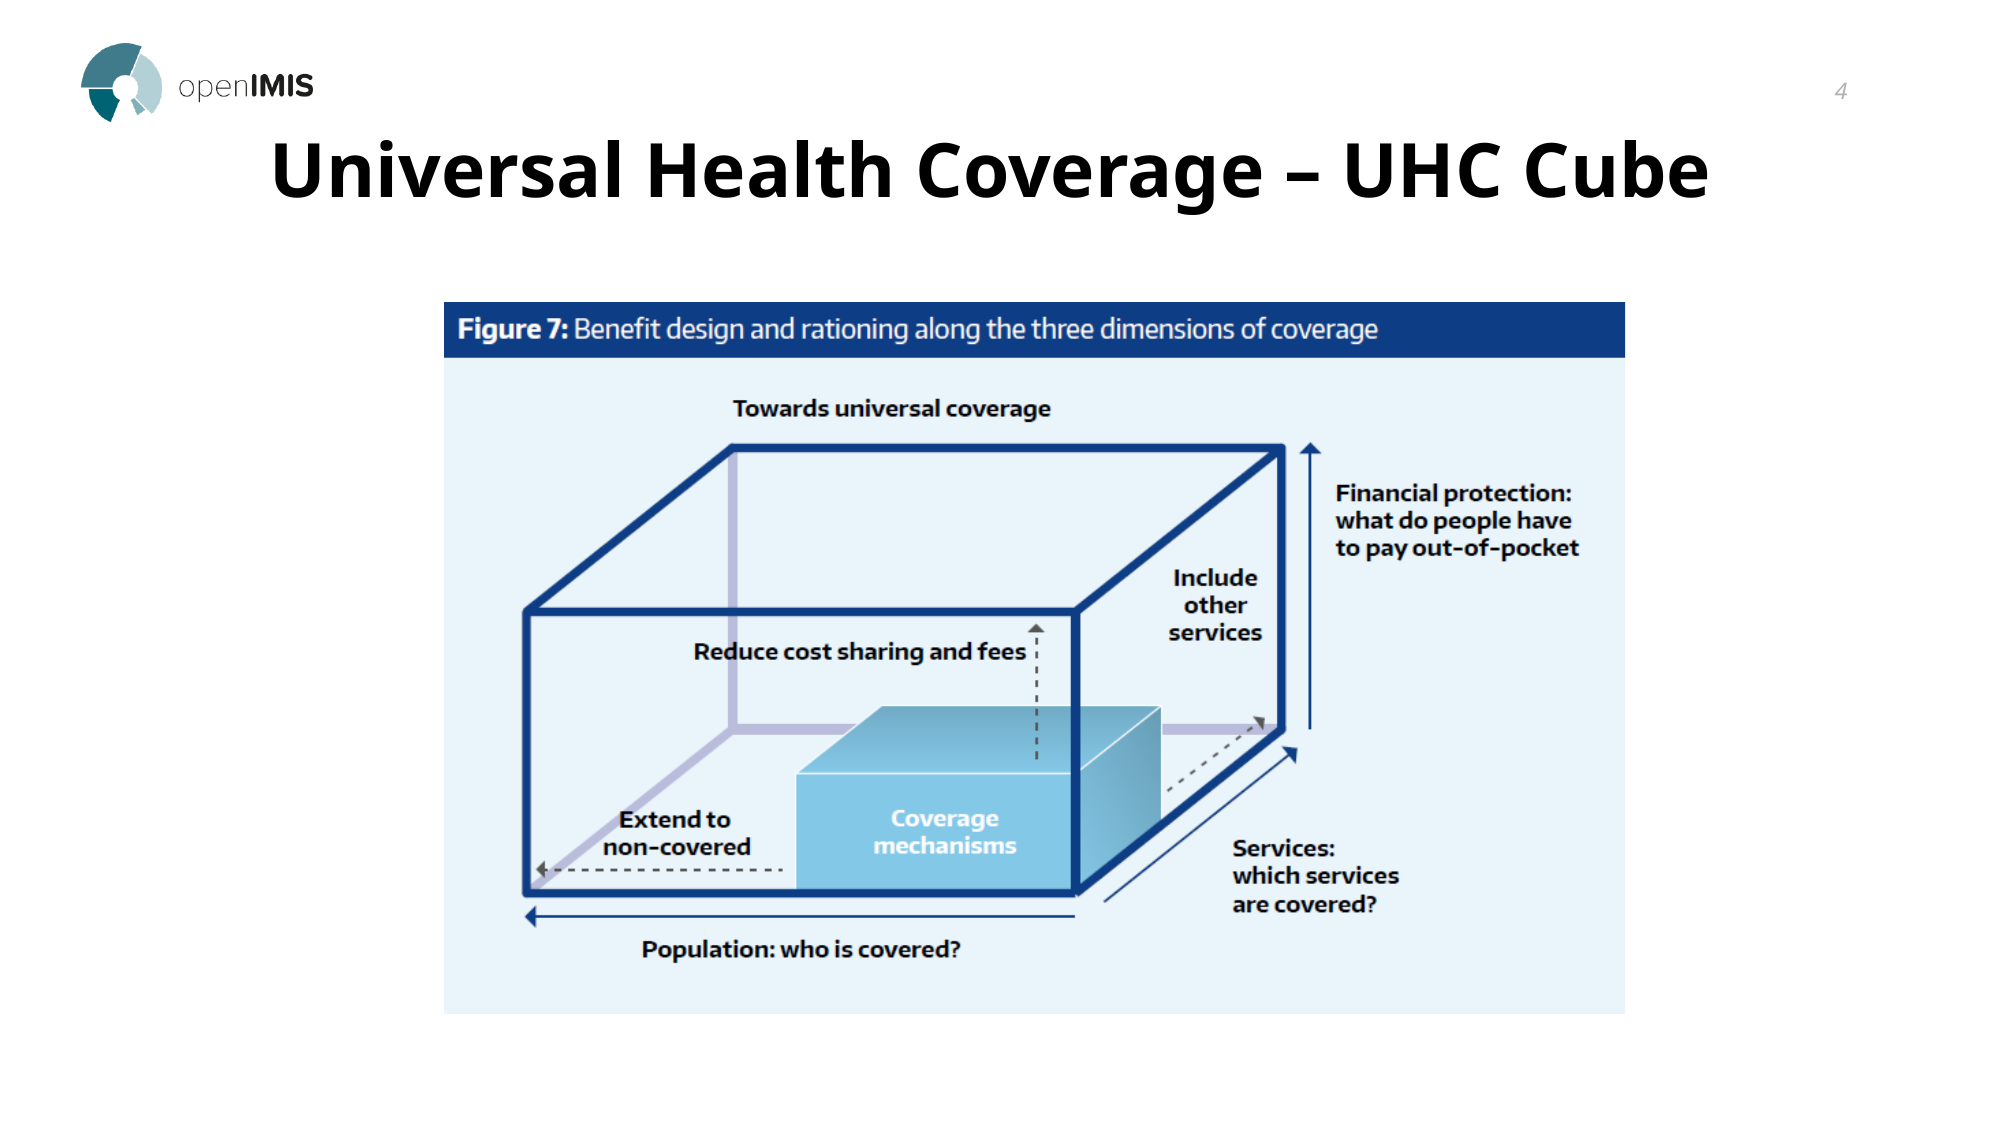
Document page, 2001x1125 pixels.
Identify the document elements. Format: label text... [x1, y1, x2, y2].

picture [444, 302, 1626, 1014]
title Universal Health Coverage – UHC Cube [128, 95, 1854, 251]
slide_number 4 [1412, 61, 1863, 122]
picture [81, 43, 313, 122]
